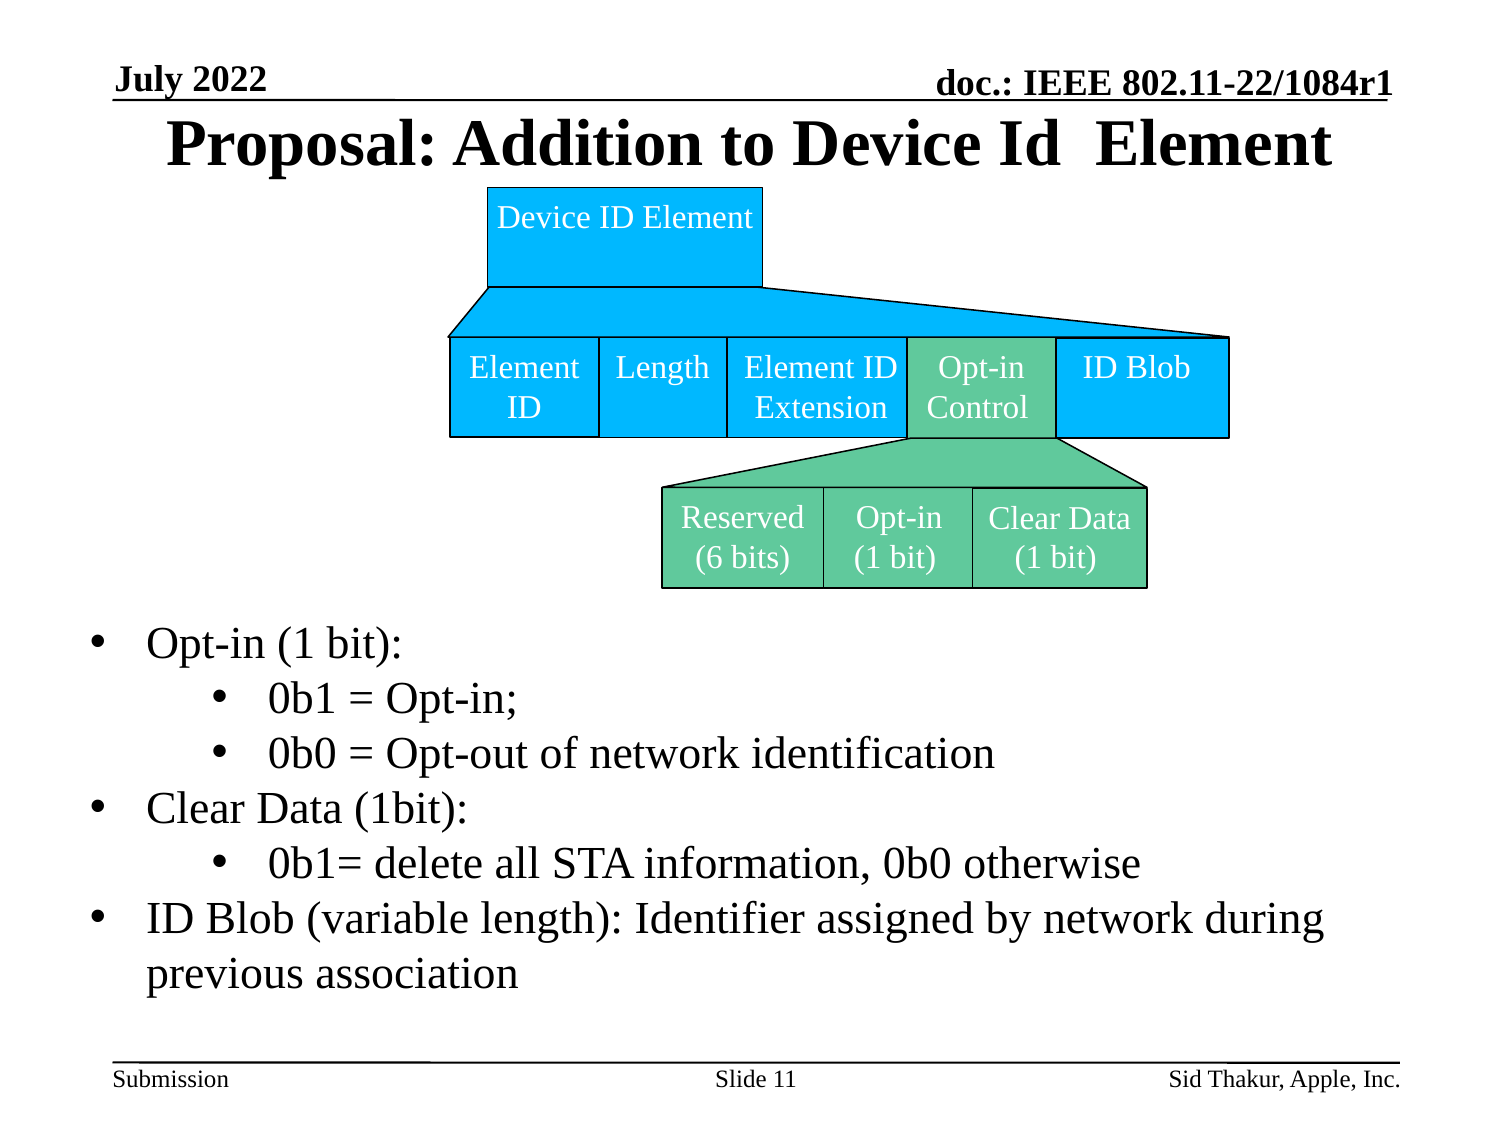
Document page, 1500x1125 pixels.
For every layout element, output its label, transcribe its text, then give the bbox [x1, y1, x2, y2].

title Proposal: Addition to Device Id Element [112, 87, 1388, 191]
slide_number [114, 54, 423, 100]
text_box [449, 337, 1230, 440]
slide_number Slide 11 [712, 1061, 800, 1123]
text_box Opt-in (1 bit): 0b1 = Opt-in; 0b0 = Opt-out of network identification Clear Data (1bit): 0b1= delete all STA information, 0b0 otherwise ID Blob (variable length): Identifier assigned by network during previous association [75, 605, 1450, 1006]
footer Sid Thakur, Apple, Inc. [837, 1061, 1402, 1088]
text_box Reserved (6 bits) [662, 488, 823, 589]
text_box Opt-in (1 bit) [823, 488, 975, 589]
text_box Clear Data (1 bit) [972, 488, 1147, 588]
text_box Device ID Element [487, 187, 763, 288]
text_box [662, 449, 1148, 488]
text_box [448, 287, 1210, 336]
